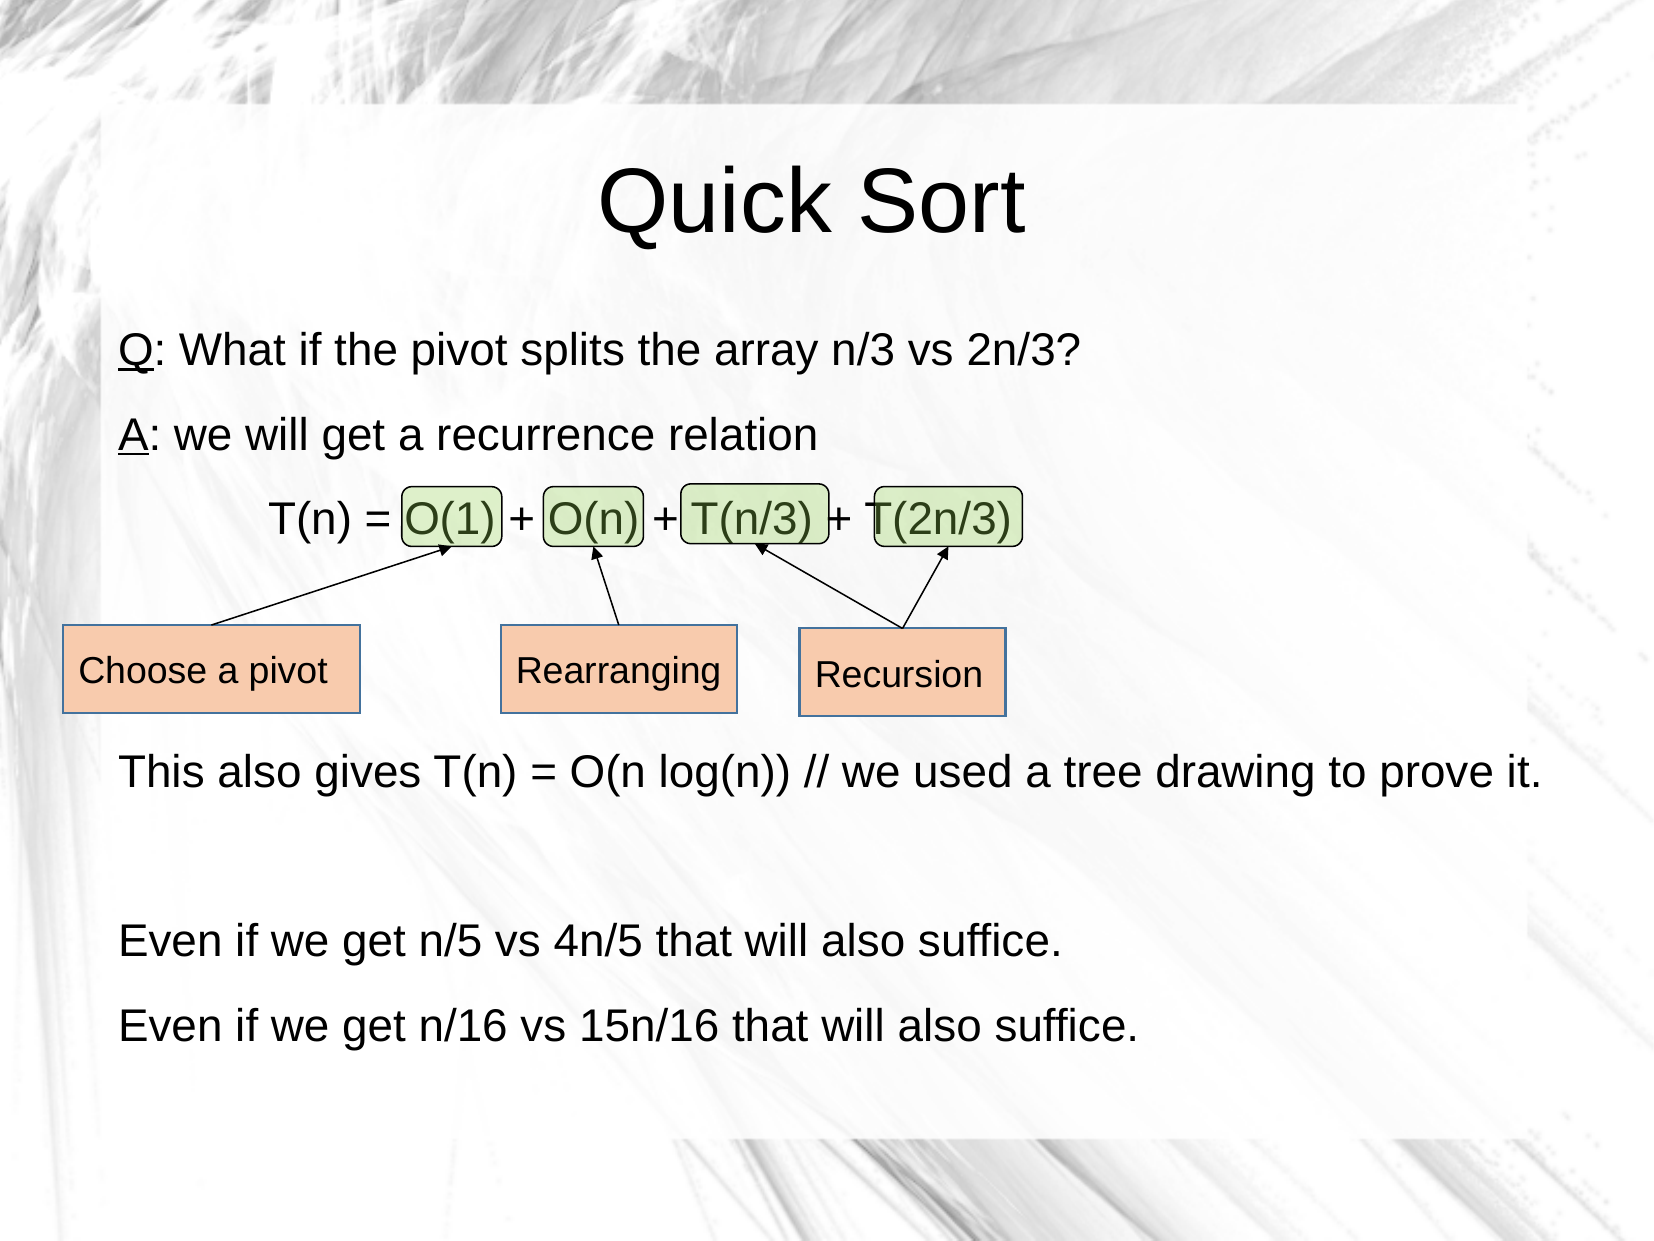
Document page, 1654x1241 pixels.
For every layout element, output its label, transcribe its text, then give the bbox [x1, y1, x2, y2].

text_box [593, 546, 619, 625]
text_box Recursion [799, 628, 1006, 717]
list Q: What if the pivot splits the array n/3 vs 2n/3? A: we will get a recurrence relation T(n) = O(1) + O(n) + T(n/3) + T(2n/3) This also gives T(n) = O(n log(n)) // we used a tree drawing to prove it. Even if we get n/5 vs 4n/5 that will also suffice. Even if we get n/16 vs 15n/16 that will also suffice. [118, 319, 1571, 1149]
title Quick Sort [118, 112, 1506, 281]
picture [0, 0, 1654, 1241]
text_box Rearranging [500, 624, 737, 713]
text_box Choose a pivot [63, 624, 360, 713]
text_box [902, 546, 949, 629]
text_box [680, 483, 829, 544]
text_box [874, 486, 1023, 547]
text_box [401, 486, 502, 547]
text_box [211, 546, 452, 625]
text_box [543, 486, 644, 547]
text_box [754, 543, 903, 629]
